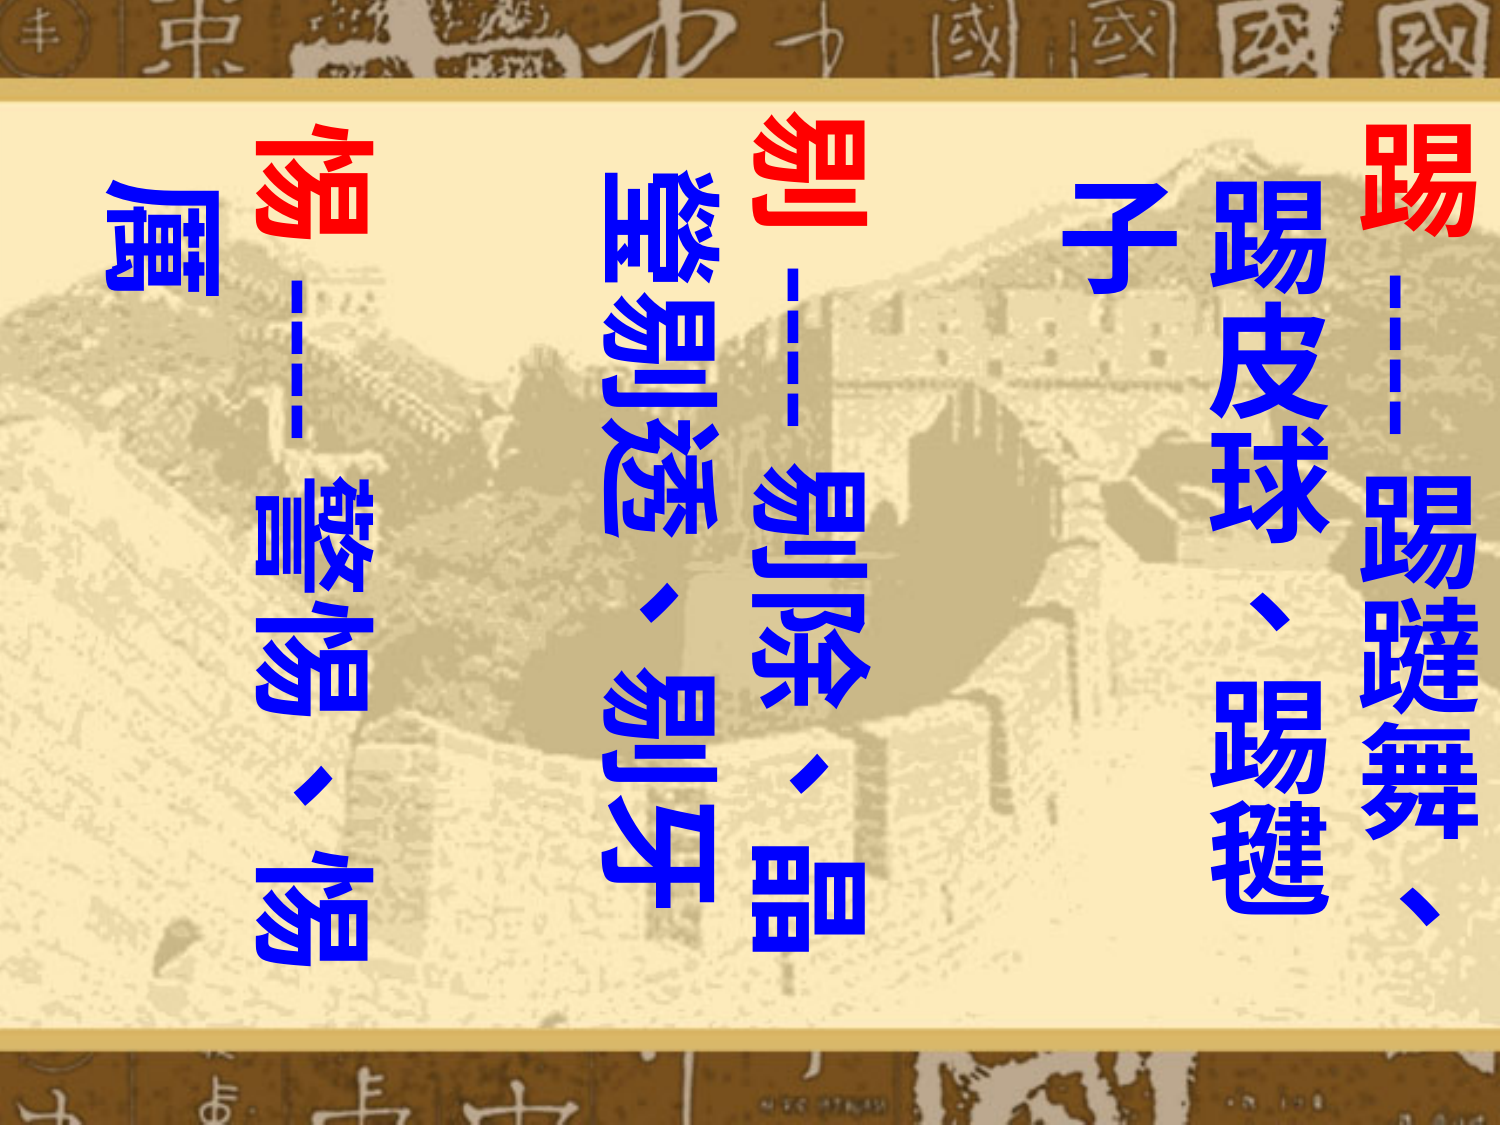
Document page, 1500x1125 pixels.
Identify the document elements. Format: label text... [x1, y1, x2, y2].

list 踢----踢躂舞、踢皮球、踢毽子 [1033, 101, 1365, 1035]
picture [0, 0, 1500, 1125]
text_box 惕----警惕、惕厲 [76, 113, 408, 1047]
text_box 剔----剔除、晶瑩剔透、剔牙 [572, 101, 904, 1035]
